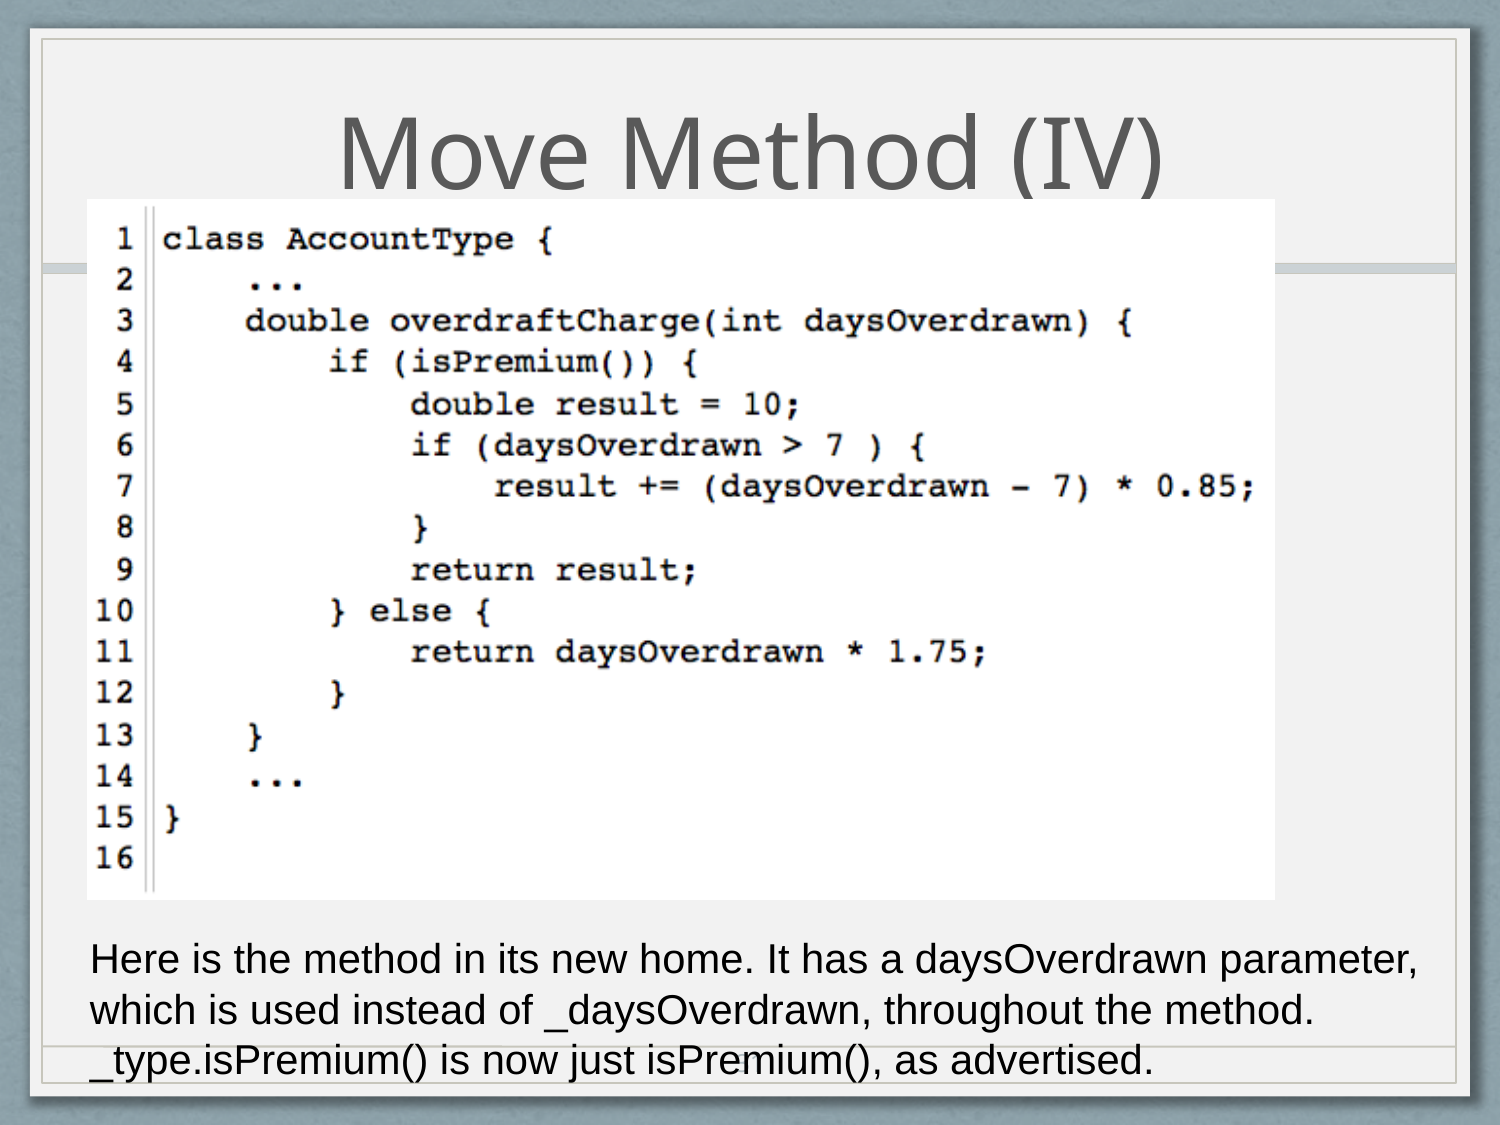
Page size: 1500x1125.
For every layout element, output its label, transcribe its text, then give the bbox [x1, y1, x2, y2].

picture [86, 199, 1276, 901]
text_box Here is the method in its new home. It has a daysOverdrawn parameter, which is used instead of _daysOverdrawn, throughout the method. _type.isPremium() is now just isPremium(), as advertised. [74, 924, 1438, 1090]
title Move Method (IV) [147, 40, 1353, 260]
